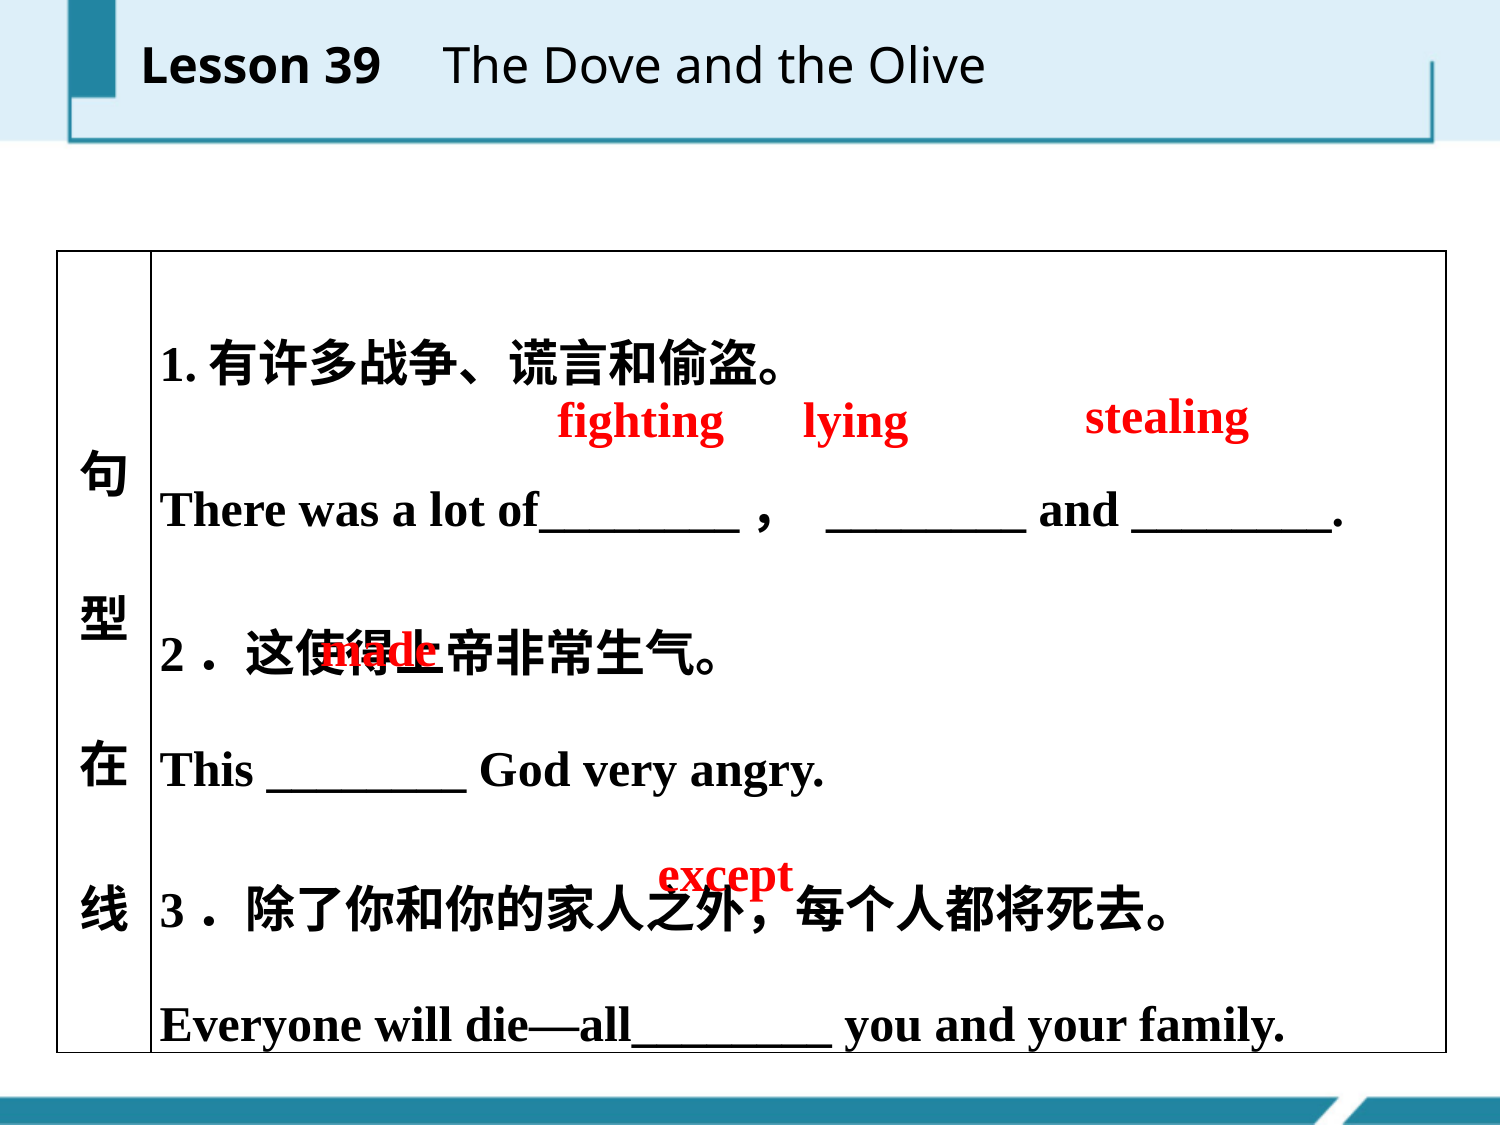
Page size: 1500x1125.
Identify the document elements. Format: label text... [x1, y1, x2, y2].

text_box Lesson 39 The Dove and the Olive [118, 26, 1022, 101]
text_box fighting [542, 380, 752, 455]
picture [0, 0, 1500, 1125]
text_box made [305, 609, 452, 684]
text_box lying [788, 380, 924, 455]
table_header 句型在线 [58, 252, 150, 1052]
text_box stealing [1070, 375, 1265, 451]
text_box except [642, 834, 809, 909]
table_header 1.有许多战争、谎言和偷盗。 There was a lot of________， ________ and ________. 2．这使得上帝非常生气。 This ________ God very angry. 3．除了你和你的家人之外，每个人都将死去。 Everyone will die—all________ you and your family. [152, 252, 1445, 1052]
